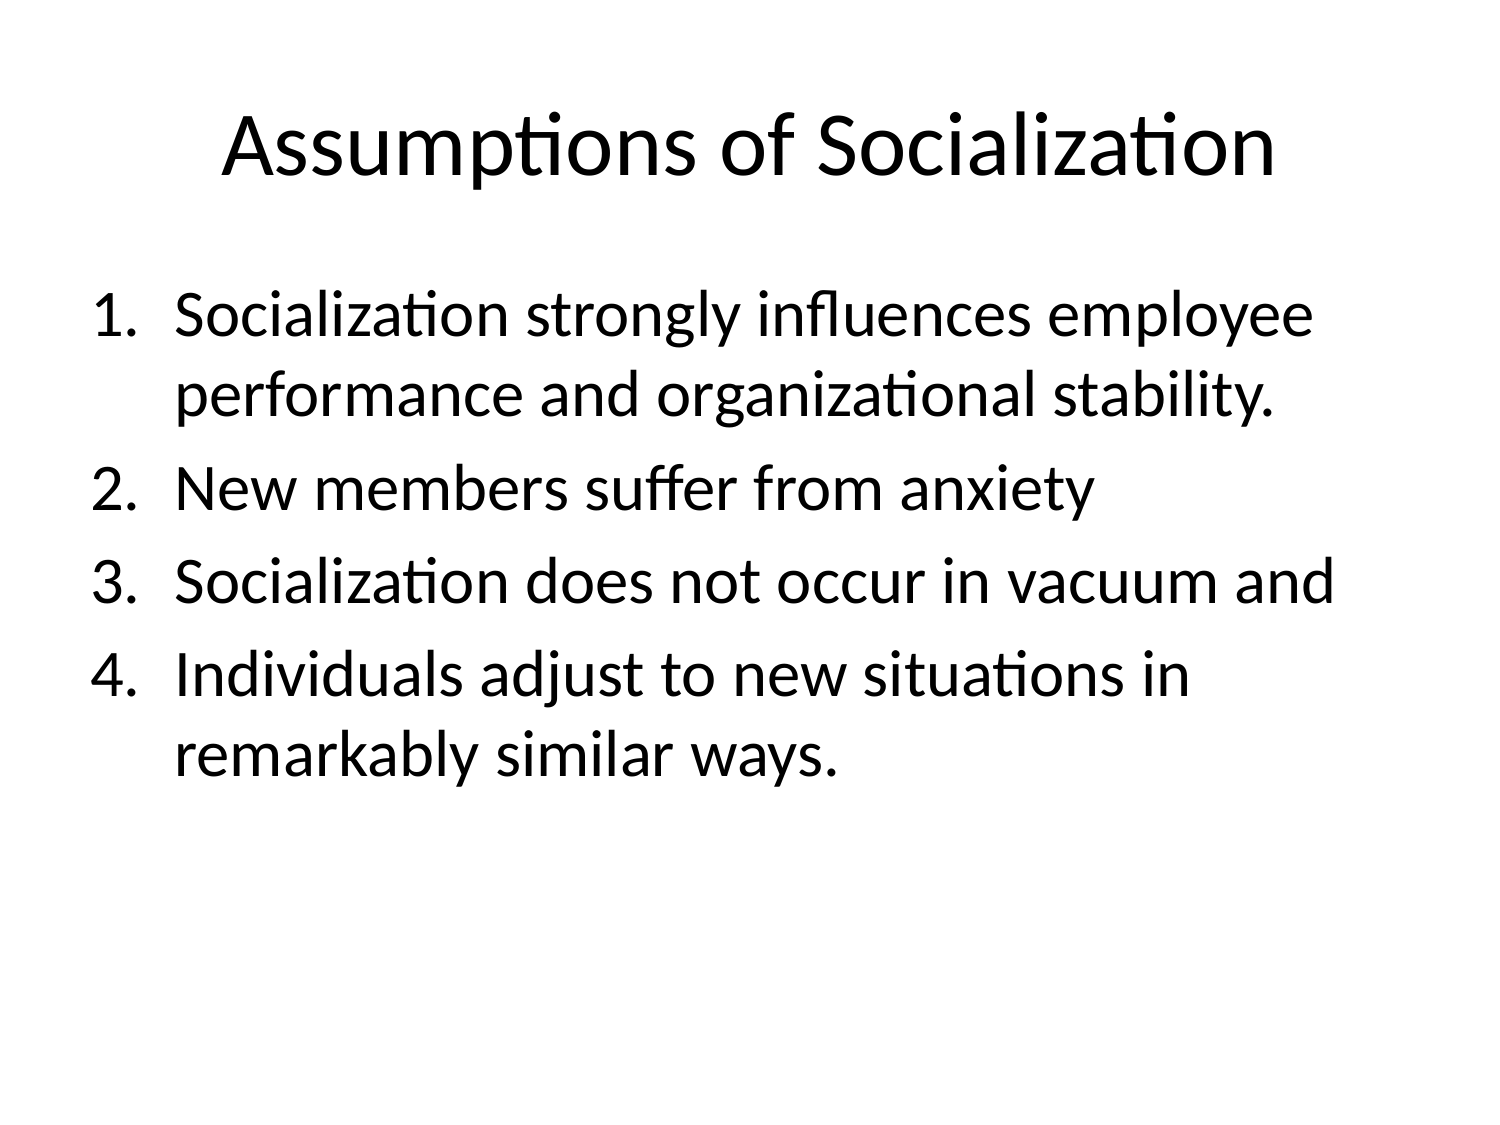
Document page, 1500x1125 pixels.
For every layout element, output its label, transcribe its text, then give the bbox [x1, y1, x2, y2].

title Assumptions of Socialization [75, 45, 1425, 233]
list Socialization strongly influences employee performance and organizational stability. New members suffer from anxiety Socialization does not occur in vacuum and Individuals adjust to new situations in remarkably similar ways. [75, 262, 1425, 1005]
